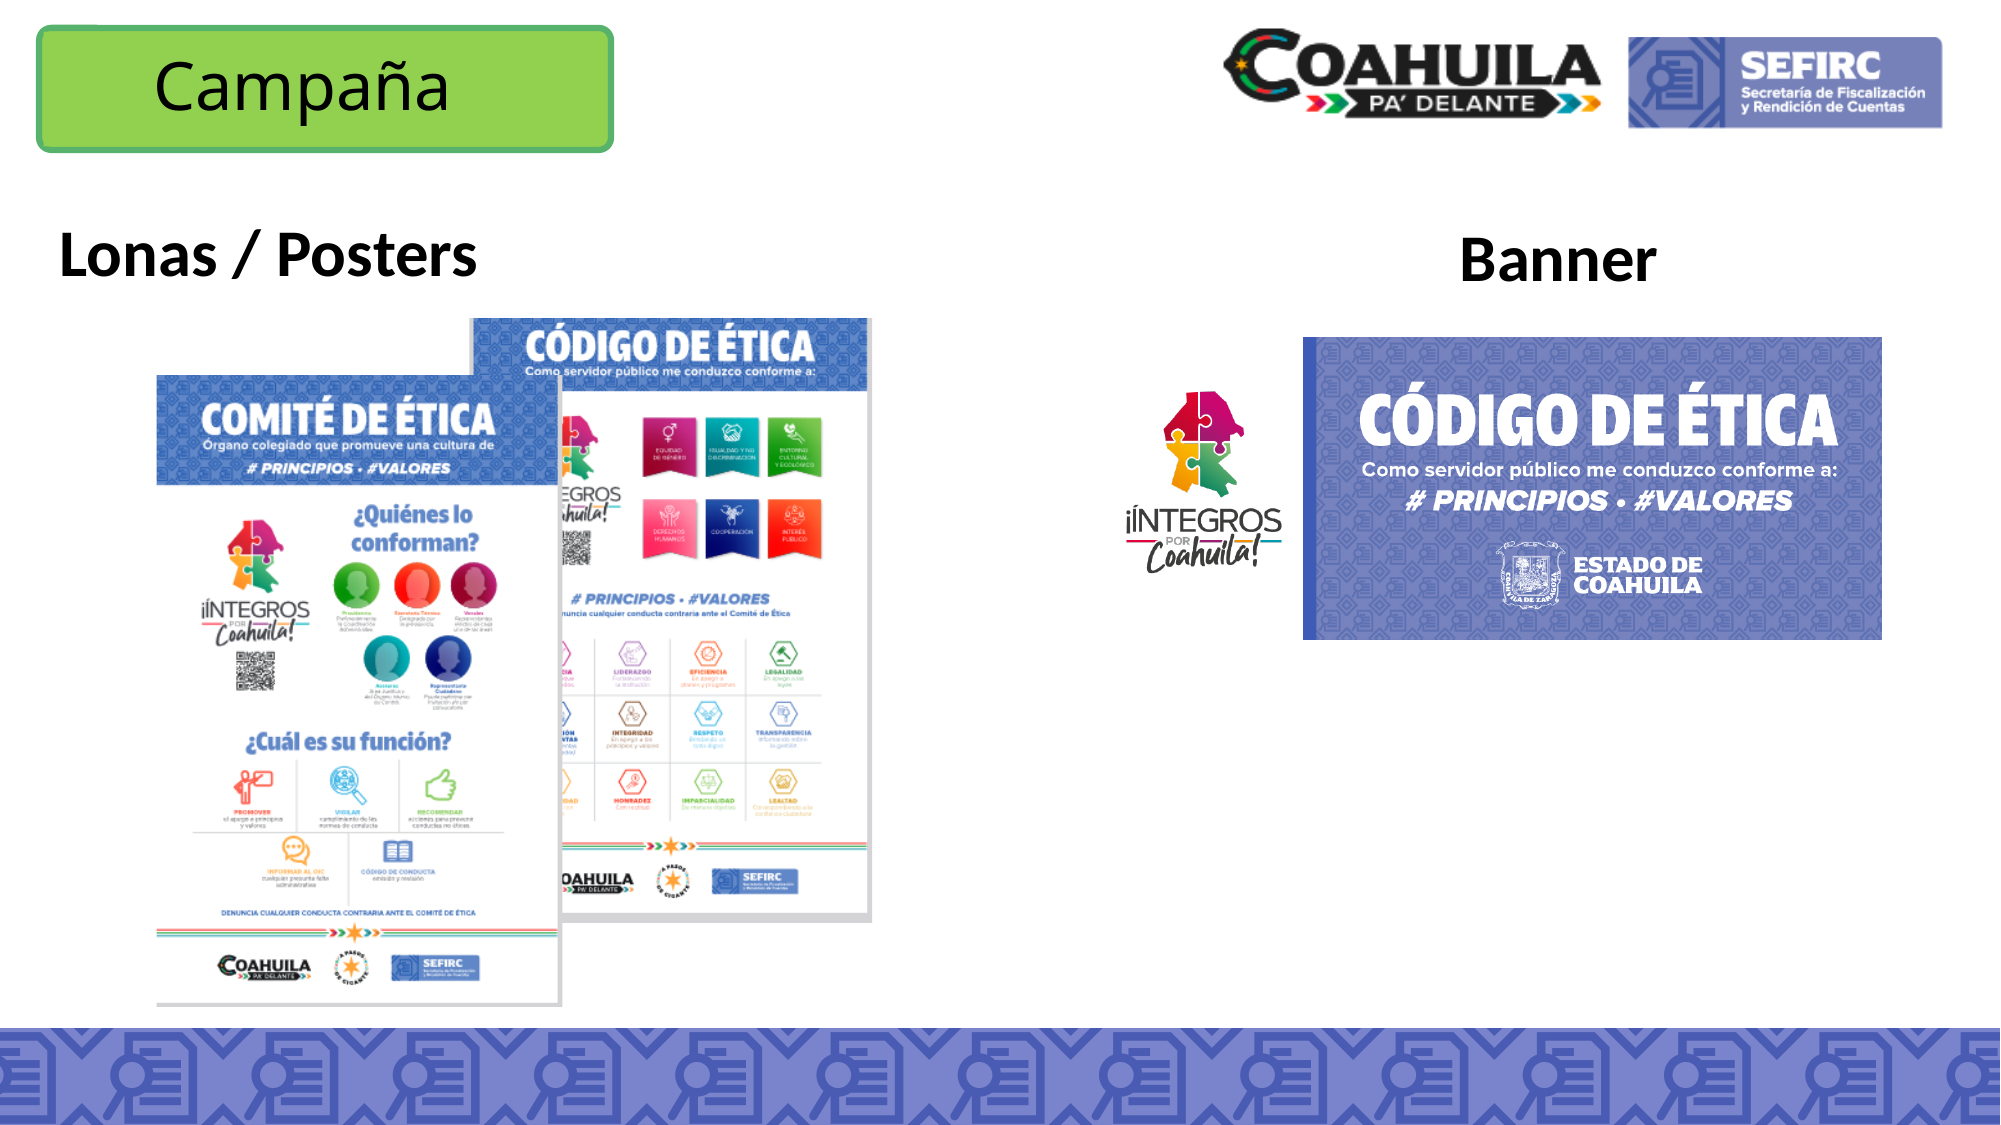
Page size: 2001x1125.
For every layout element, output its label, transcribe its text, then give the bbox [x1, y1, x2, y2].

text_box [38, 27, 612, 151]
text_box Banner [1444, 207, 1674, 302]
picture [0, 1028, 2000, 1125]
text_box Lonas / Posters [44, 202, 719, 298]
picture [156, 317, 873, 1008]
picture [1627, 37, 1944, 129]
picture [1101, 337, 1882, 640]
picture [1215, 24, 1610, 128]
